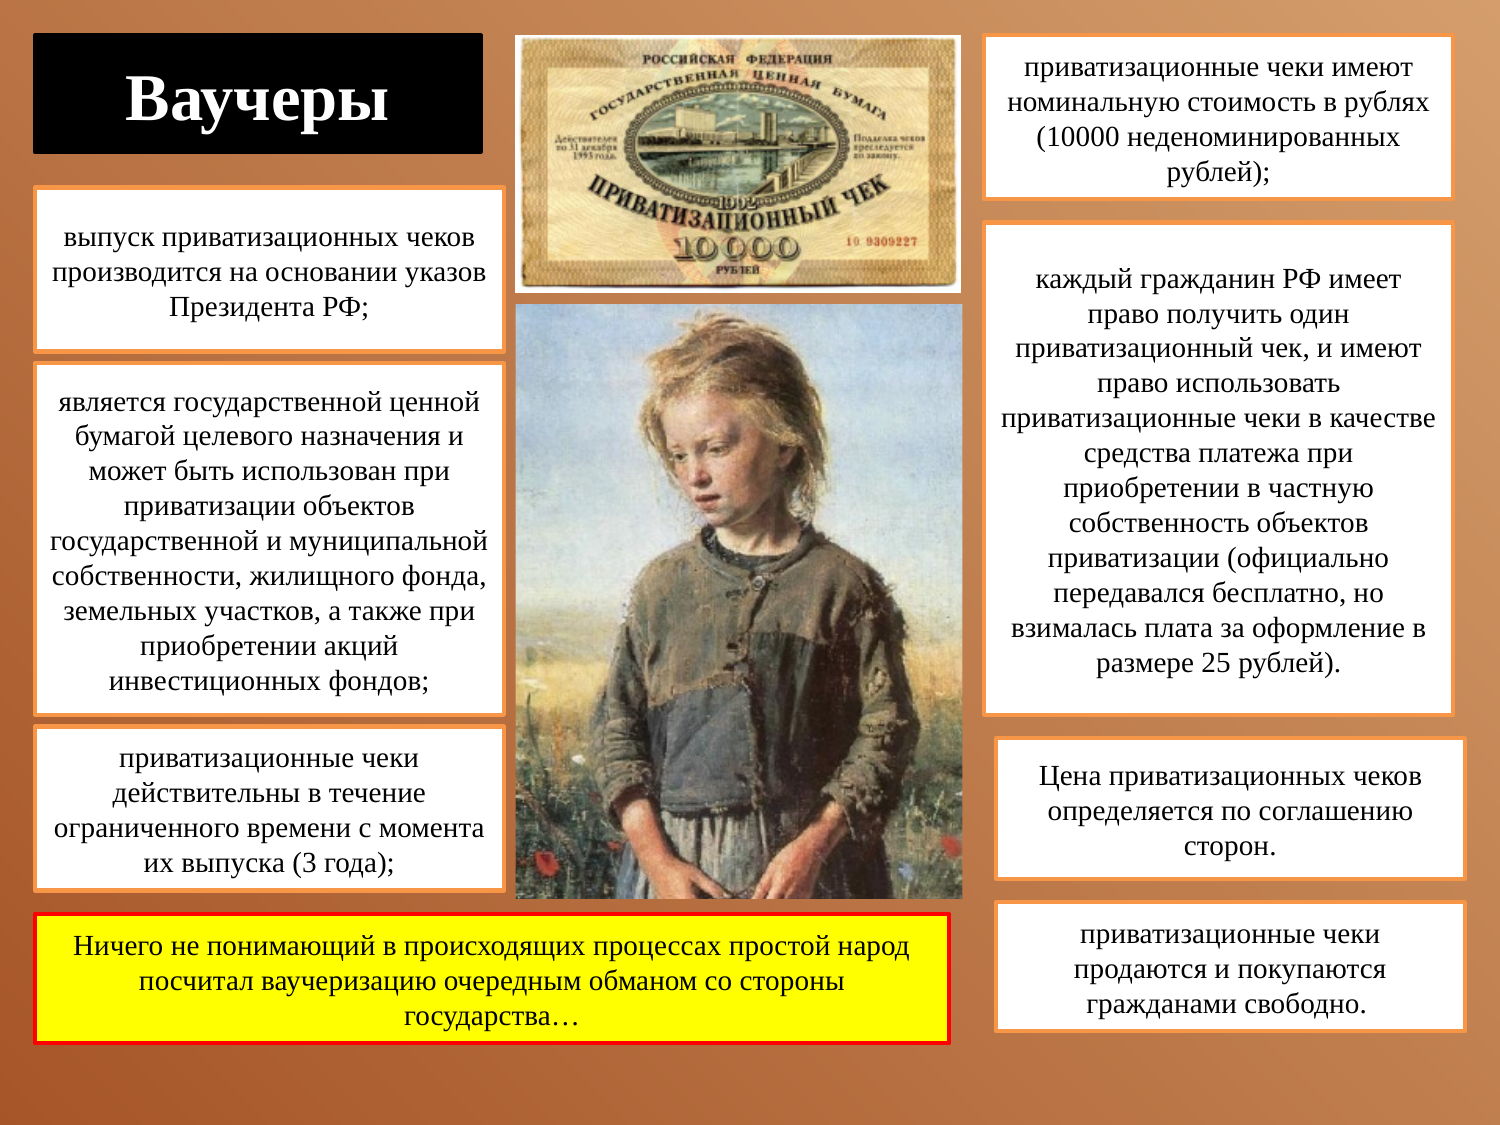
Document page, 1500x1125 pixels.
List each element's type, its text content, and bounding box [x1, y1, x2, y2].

text_box приватизационные чеки продаются и покупаются гражданами свободно. [994, 900, 1467, 1033]
text_box Цена приватизационных чеков определяется по соглашению сторон. [994, 736, 1467, 881]
text_box является государственной ценной бумагой целевого назначения и может быть использован при приватизации объектов государственной и муниципальной собственности, жилищного фонда, земельных участков, а также при приобретении акций инвестиционных фондов; [33, 361, 506, 717]
picture [515, 34, 962, 294]
text_box приватизационные чеки имеют номинальную стоимость в рублях (10000 неденоминированных рублей); [982, 33, 1455, 201]
text_box Ничего не понимающий в происходящих процессах простой народ посчитал ваучеризацию очередным обманом со стороны государства… [33, 912, 951, 1045]
text_box приватизационные чеки действительны в течение ограниченного времени с момента их выпуска (3 года); [33, 724, 506, 893]
text_box каждый гражданин РФ имеет право получить один приватизационный чек, и имеют право использовать приватизационные чеки в качестве средства платежа при приобретении в частную собственность объектов приватизации (официально передавался бесплатно, но взималась плата за оформление в размере 25 рублей). [982, 220, 1455, 717]
text_box выпуск приватизационных чеков производится на основании указов Президента РФ; [33, 185, 506, 354]
picture [515, 304, 963, 899]
text_box Ваучеры [33, 33, 483, 154]
